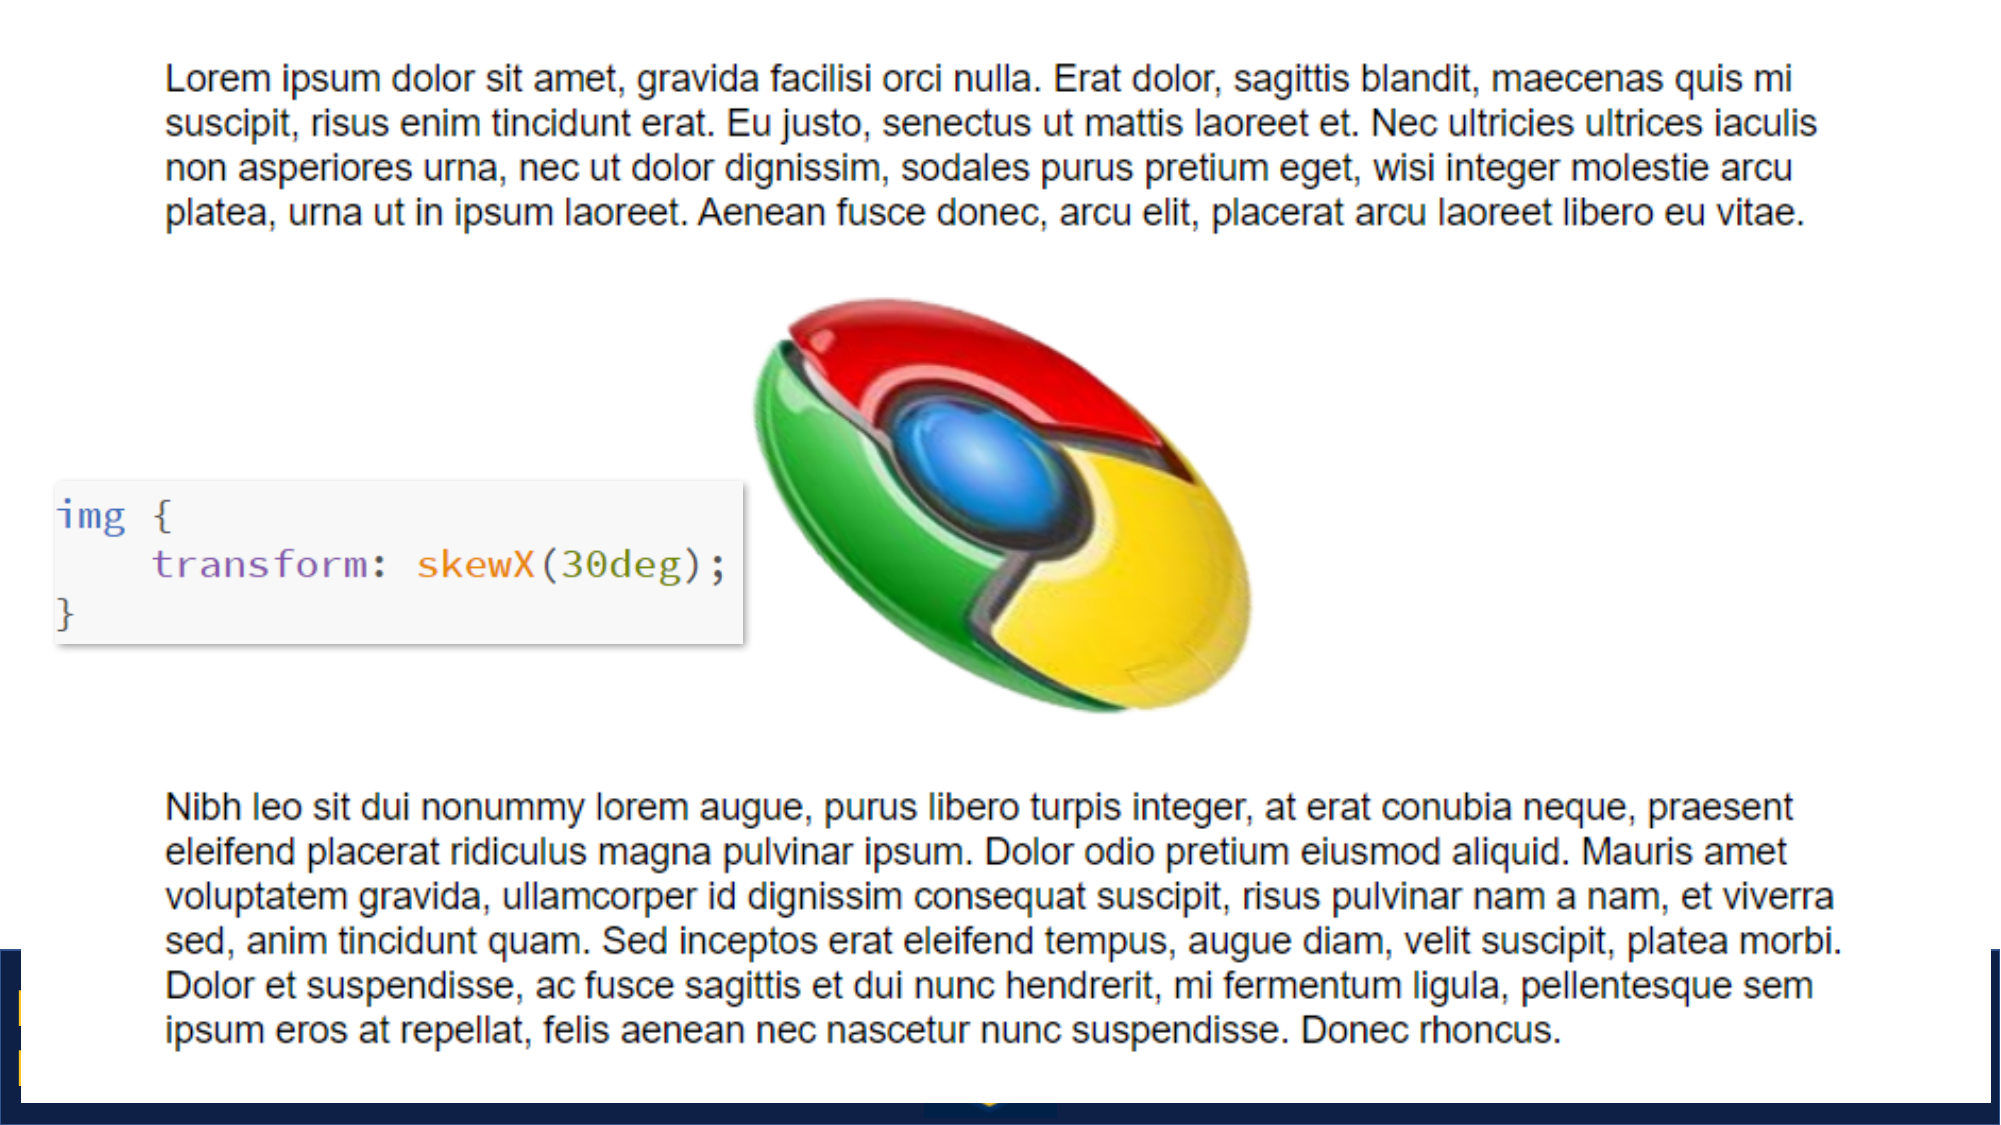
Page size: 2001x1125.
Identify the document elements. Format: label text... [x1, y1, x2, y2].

picture [21, 7, 1991, 1118]
text_box East Tennessee State University Department of Computing [0, 969, 780, 1104]
text_box [0, 949, 2000, 1125]
